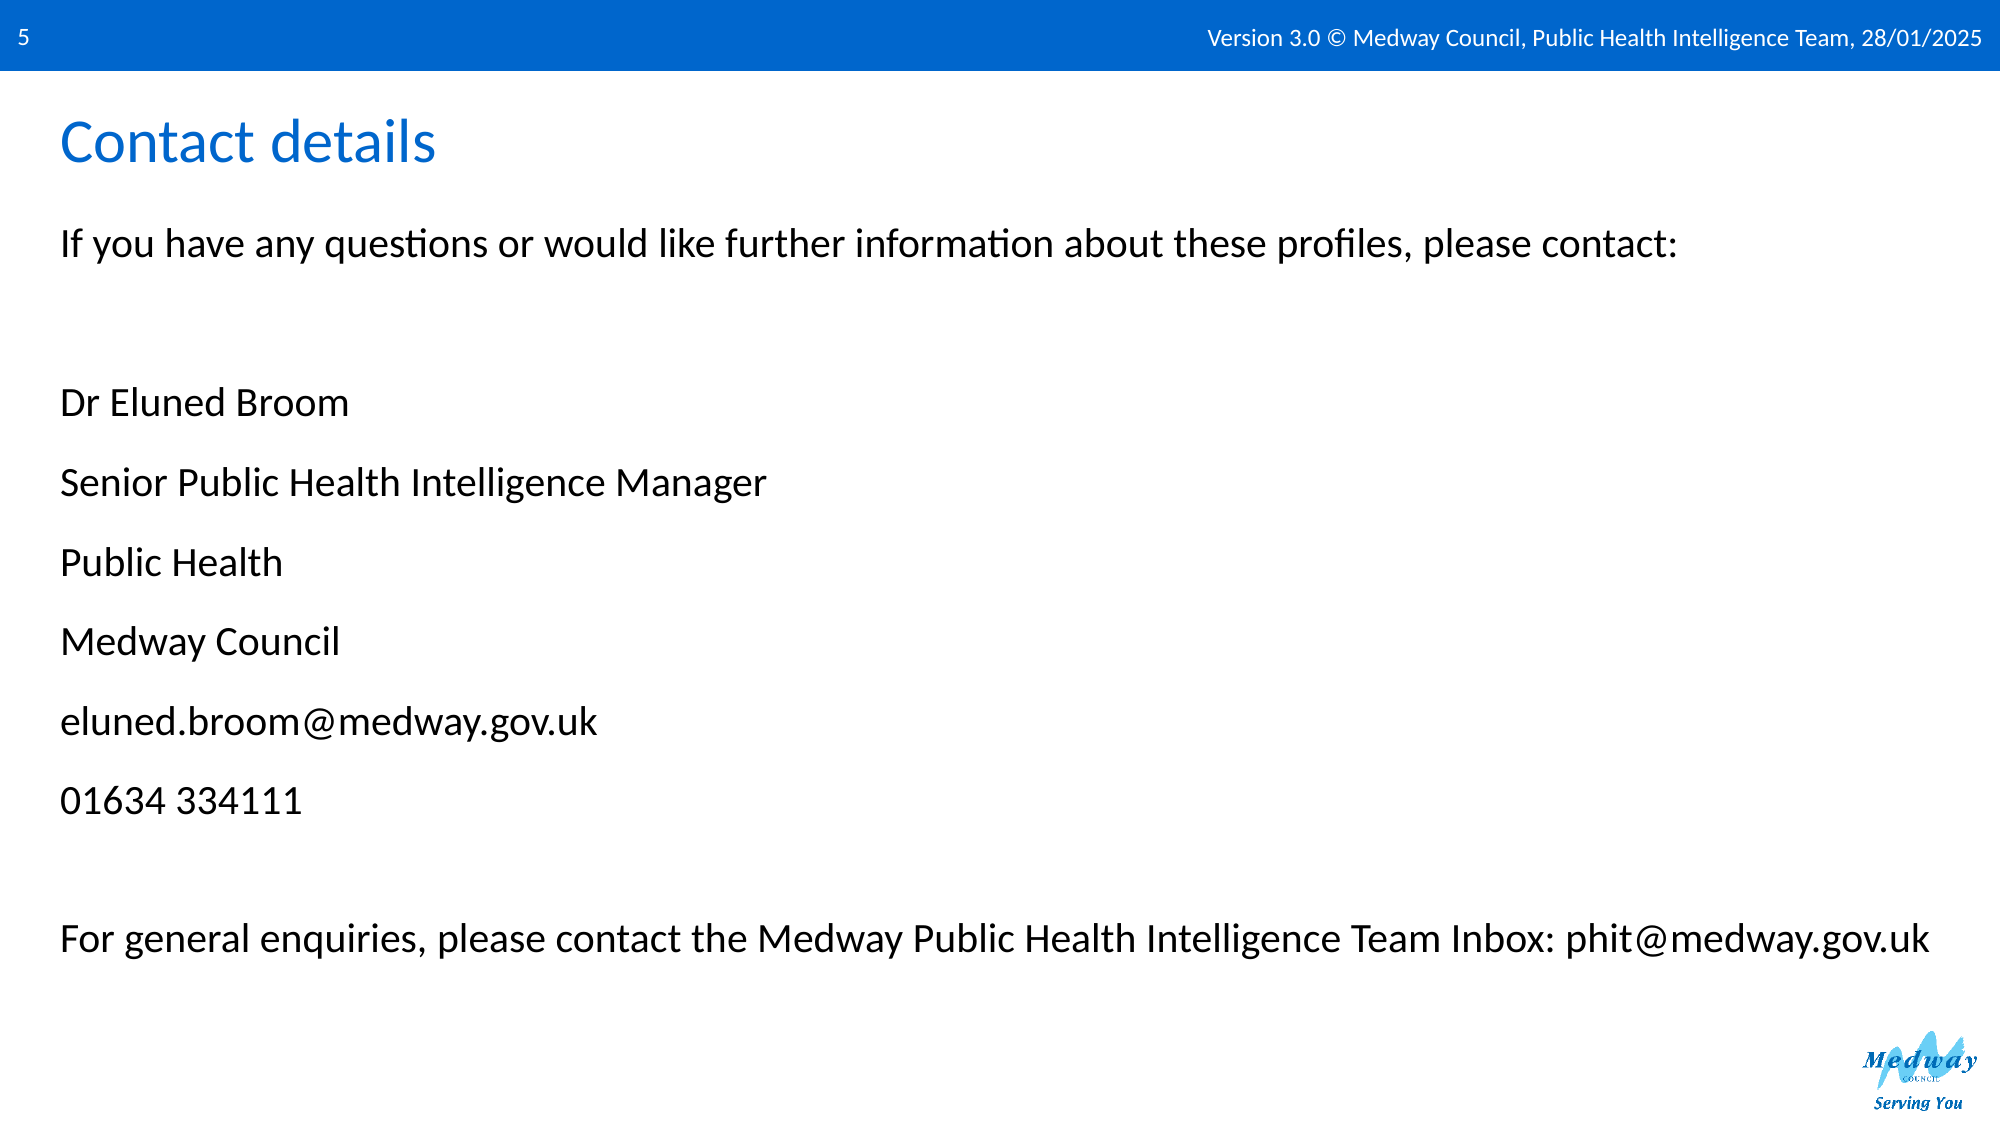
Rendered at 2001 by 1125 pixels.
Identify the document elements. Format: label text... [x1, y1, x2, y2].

list If you have any questions or would like further information about these profiles, please contact: Dr Eluned Broom Senior Public Health Intelligence Manager Public Health Medway Council eluned.broom@medway.gov.uk 01634 334111 For general enquiries, please contact the Medway Public Health Intelligence Team Inbox: phit@medway.gov.uk [45, 208, 1955, 1024]
title Contact details [45, 83, 1955, 191]
slide_number 5 [2, 5, 239, 66]
picture [1862, 1031, 1977, 1111]
list Version 3.0 © Medway Council, Public Health Intelligence Team, 28/01/2025 [881, 2, 2000, 72]
